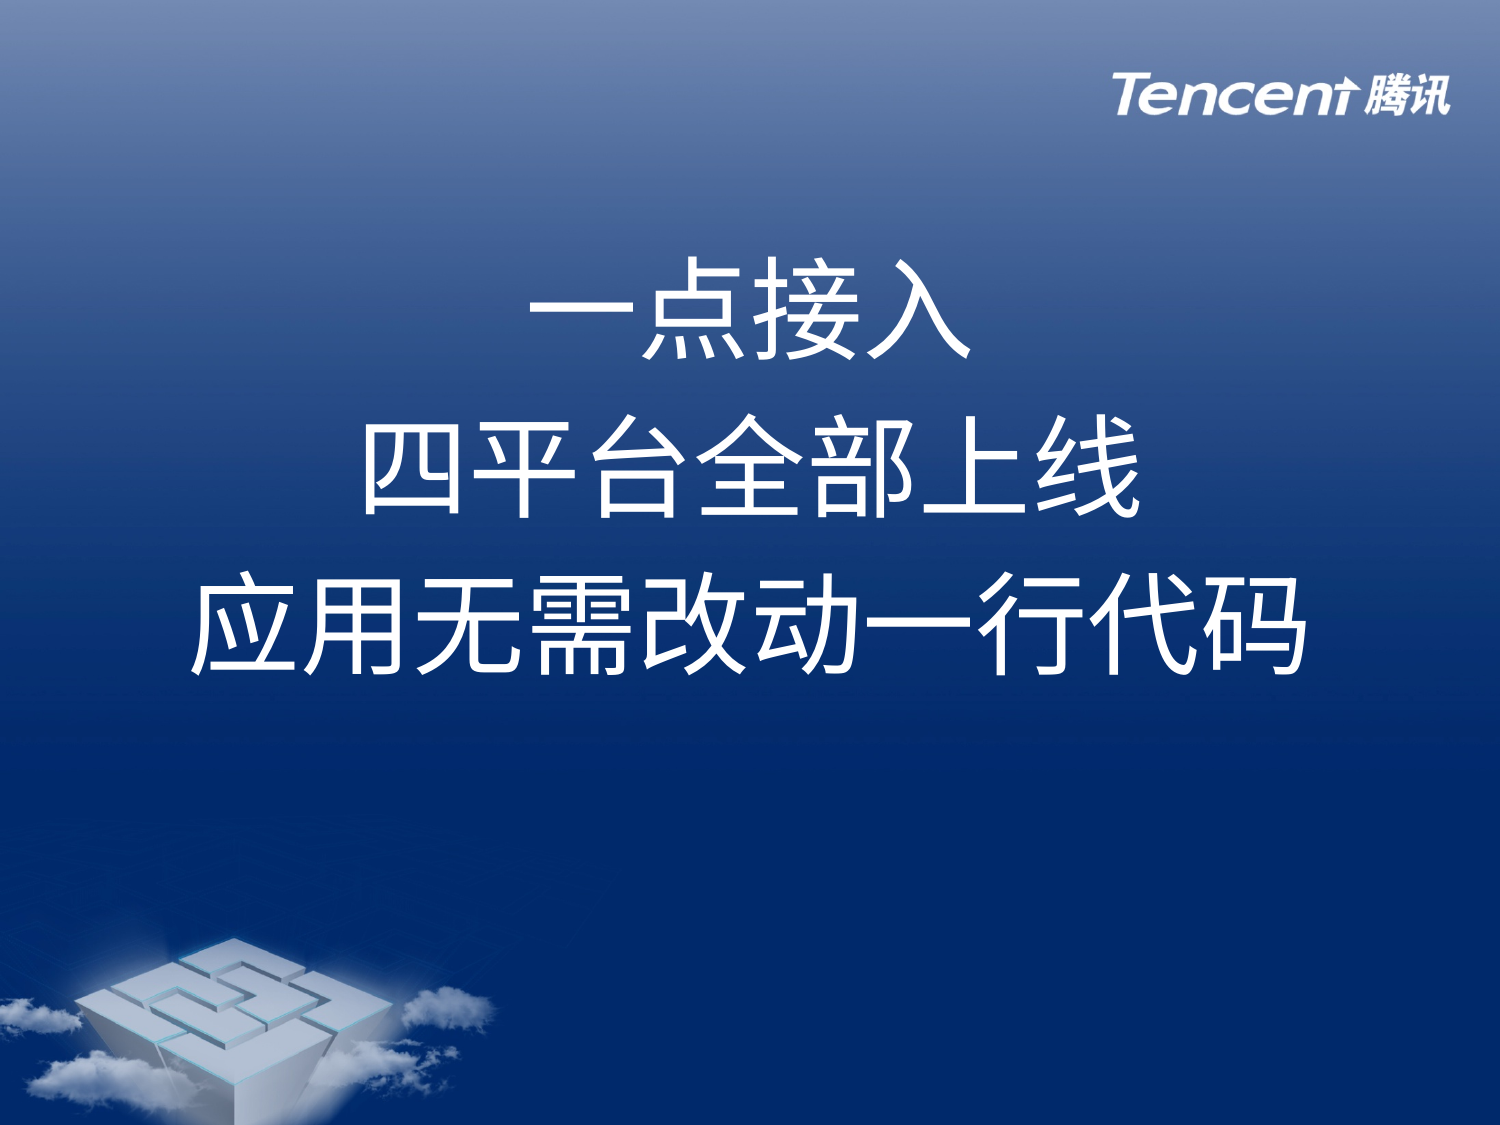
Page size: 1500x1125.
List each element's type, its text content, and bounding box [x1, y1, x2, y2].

picture [0, 0, 1500, 1125]
list 一点接入 四平台全部上线 应用无需改动一行代码 [75, 231, 1425, 1005]
